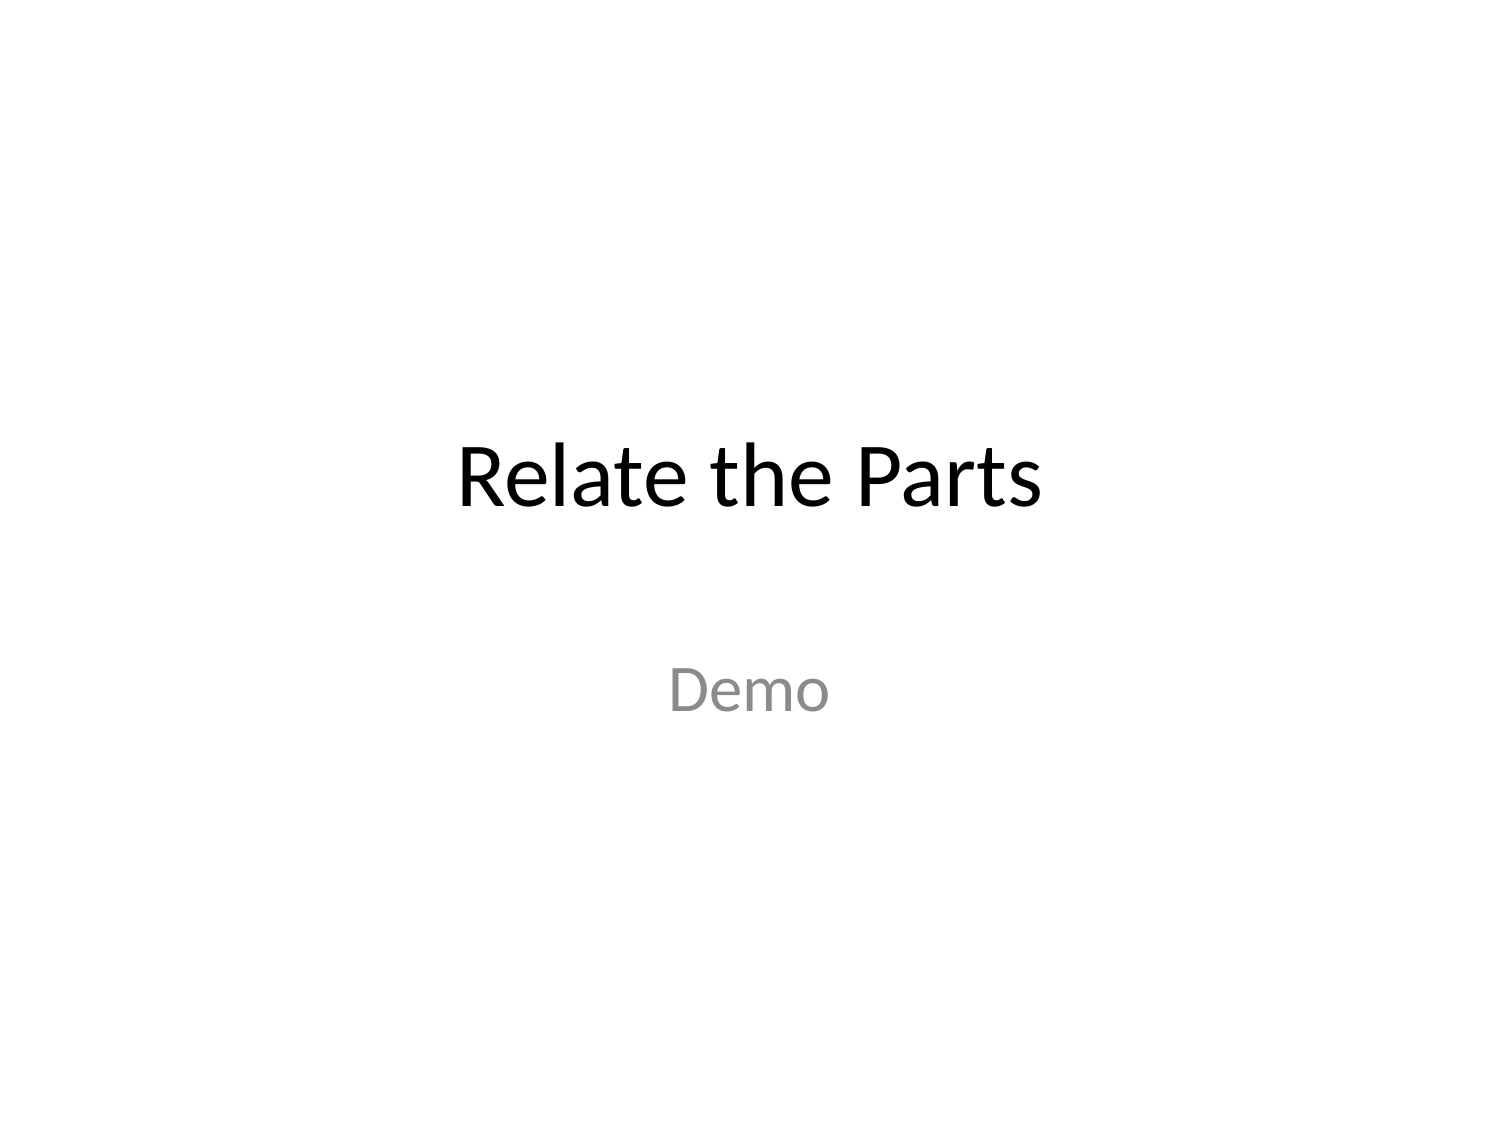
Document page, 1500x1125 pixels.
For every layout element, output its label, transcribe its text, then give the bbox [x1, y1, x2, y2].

subtitle Demo [225, 637, 1275, 925]
title Relate the Parts [112, 349, 1388, 591]
